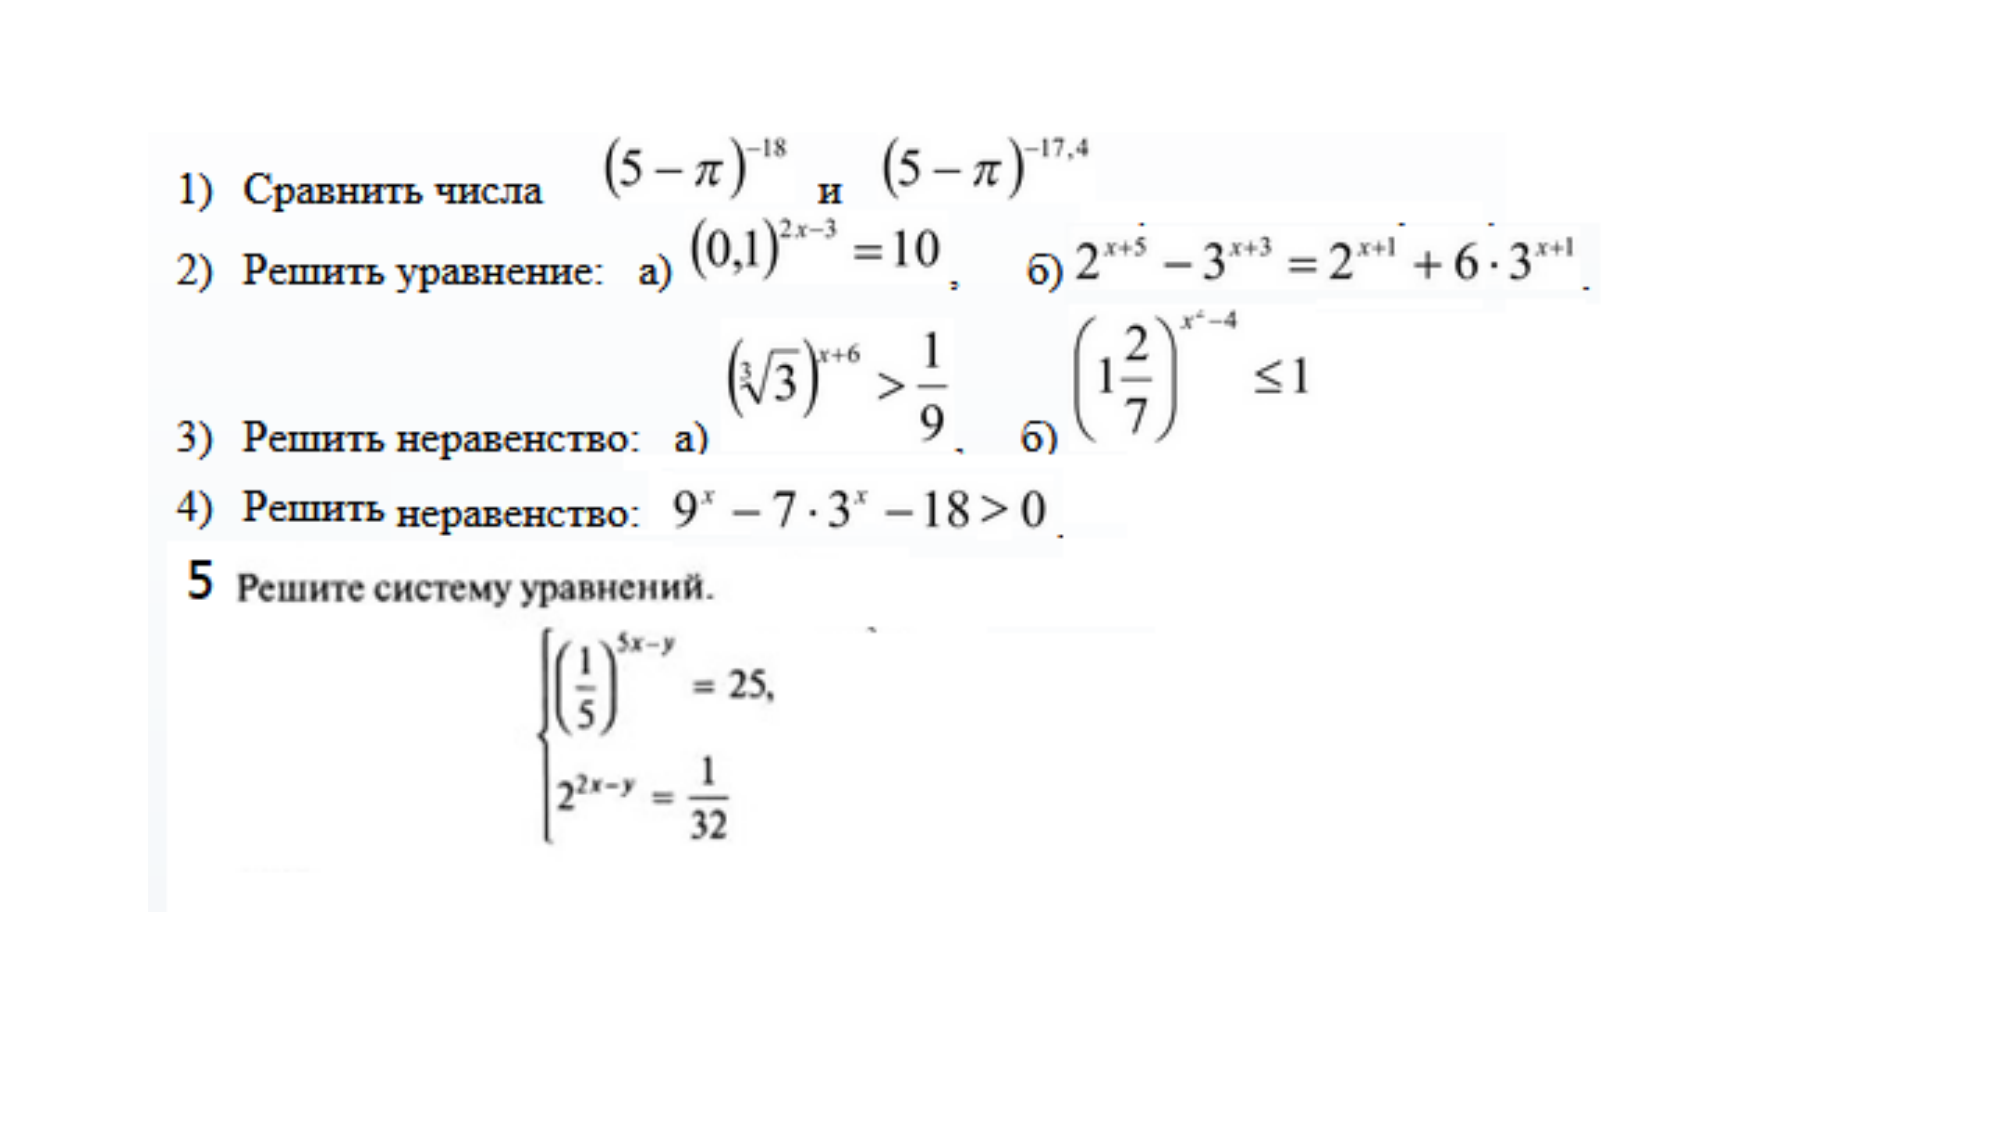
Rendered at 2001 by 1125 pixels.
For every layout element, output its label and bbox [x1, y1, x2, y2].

picture [148, 132, 1690, 912]
